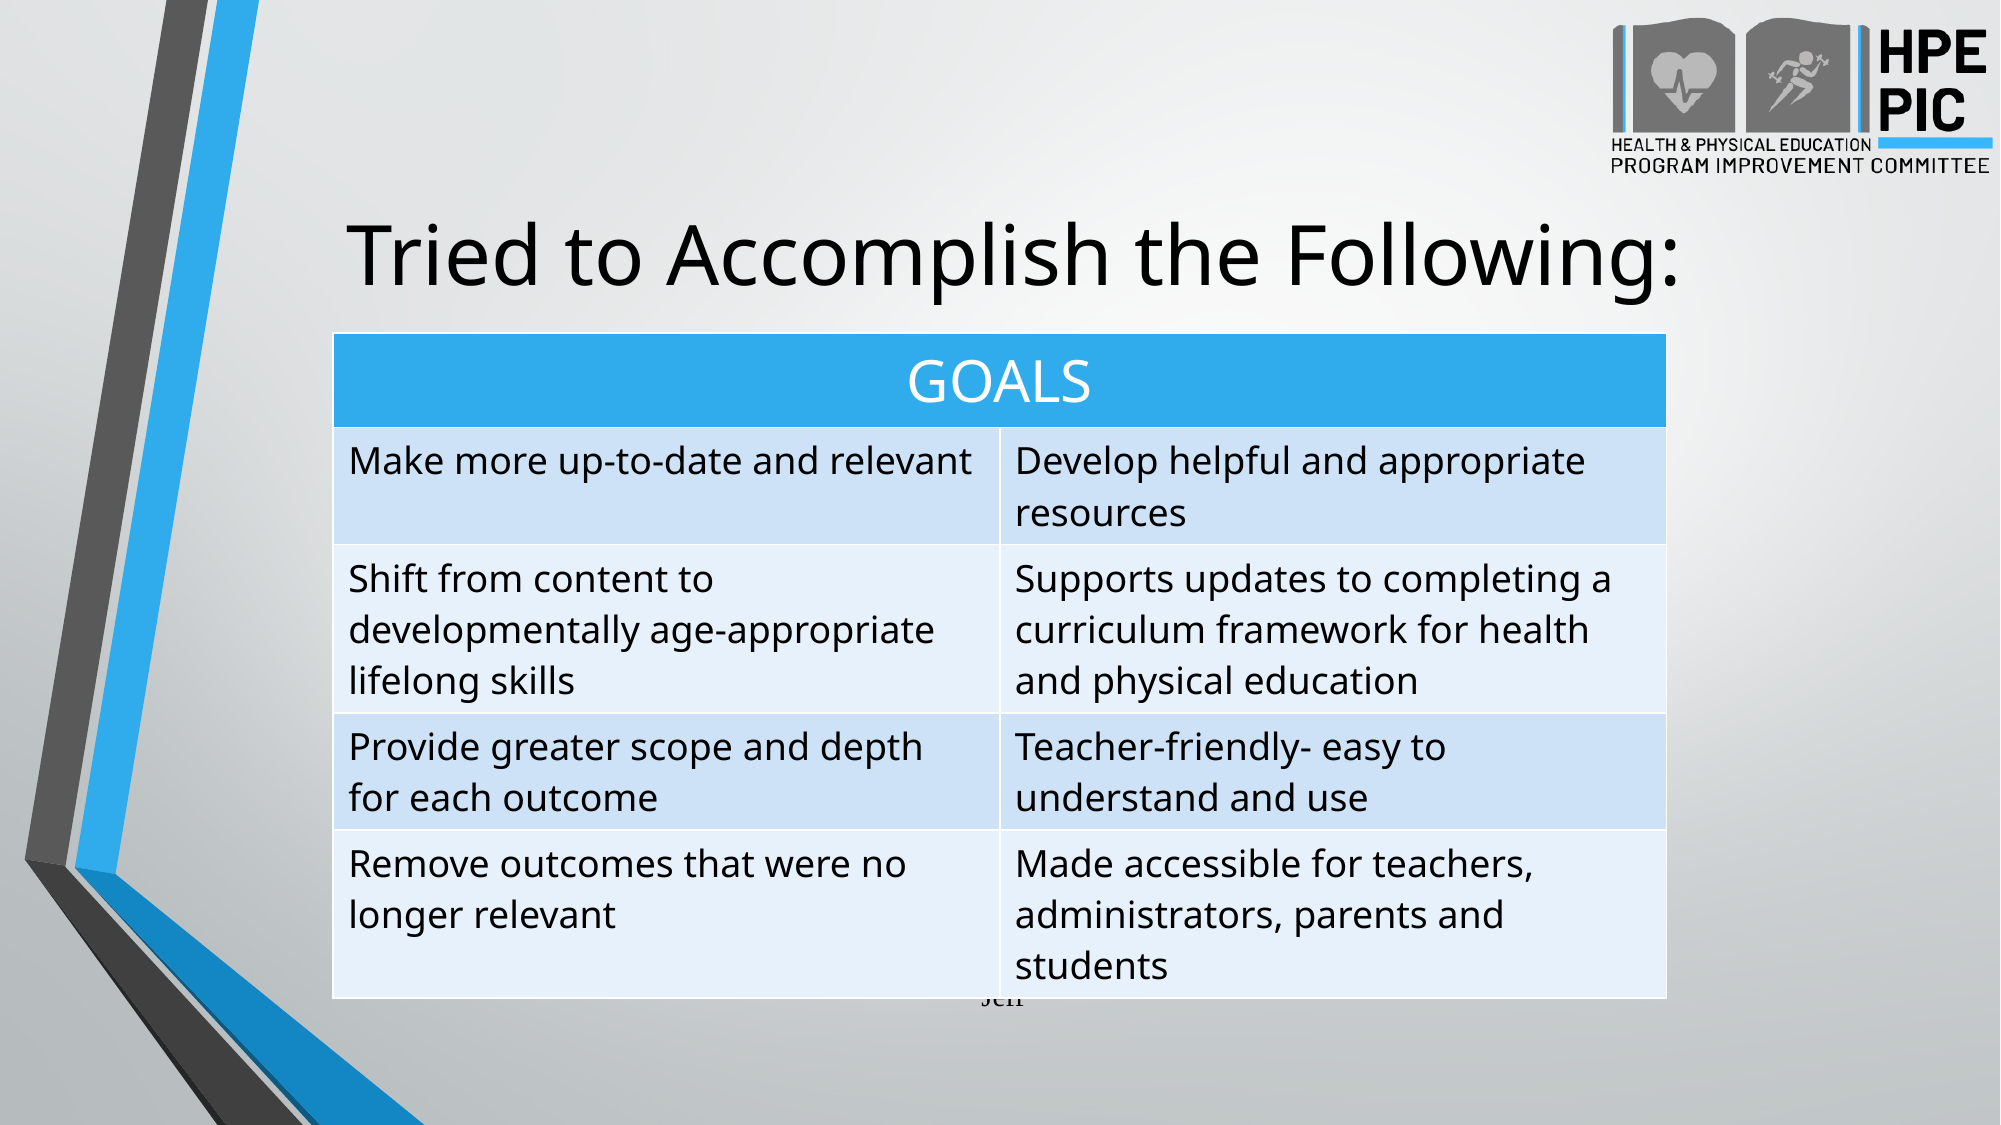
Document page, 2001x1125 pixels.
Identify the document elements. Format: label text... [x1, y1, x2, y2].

table_header GOALS [334, 334, 1666, 427]
table_cell Teacher-friendly- easy to understand and use [1001, 714, 1666, 829]
table_cell Make more up-to-date and relevant [334, 428, 999, 544]
list [256, 299, 1900, 1085]
table_cell Remove outcomes that were no longer relevant [334, 831, 999, 997]
table_cell Made accessible for teachers, administrators, parents and students [1001, 831, 1666, 997]
table_cell Shift from content to developmentally age-appropriate lifelong skills [334, 545, 999, 712]
picture [1589, 0, 2001, 201]
table_cell Develop helpful and appropriate resources [1001, 428, 1666, 544]
title Tried to Accomplish the Following: [256, 171, 1773, 299]
table_cell Provide greater scope and depth for each outcome [334, 714, 999, 829]
footer Jeff [421, 999, 1584, 1025]
table_cell Supports updates to completing a curriculum framework for health and physical education [1001, 545, 1666, 712]
